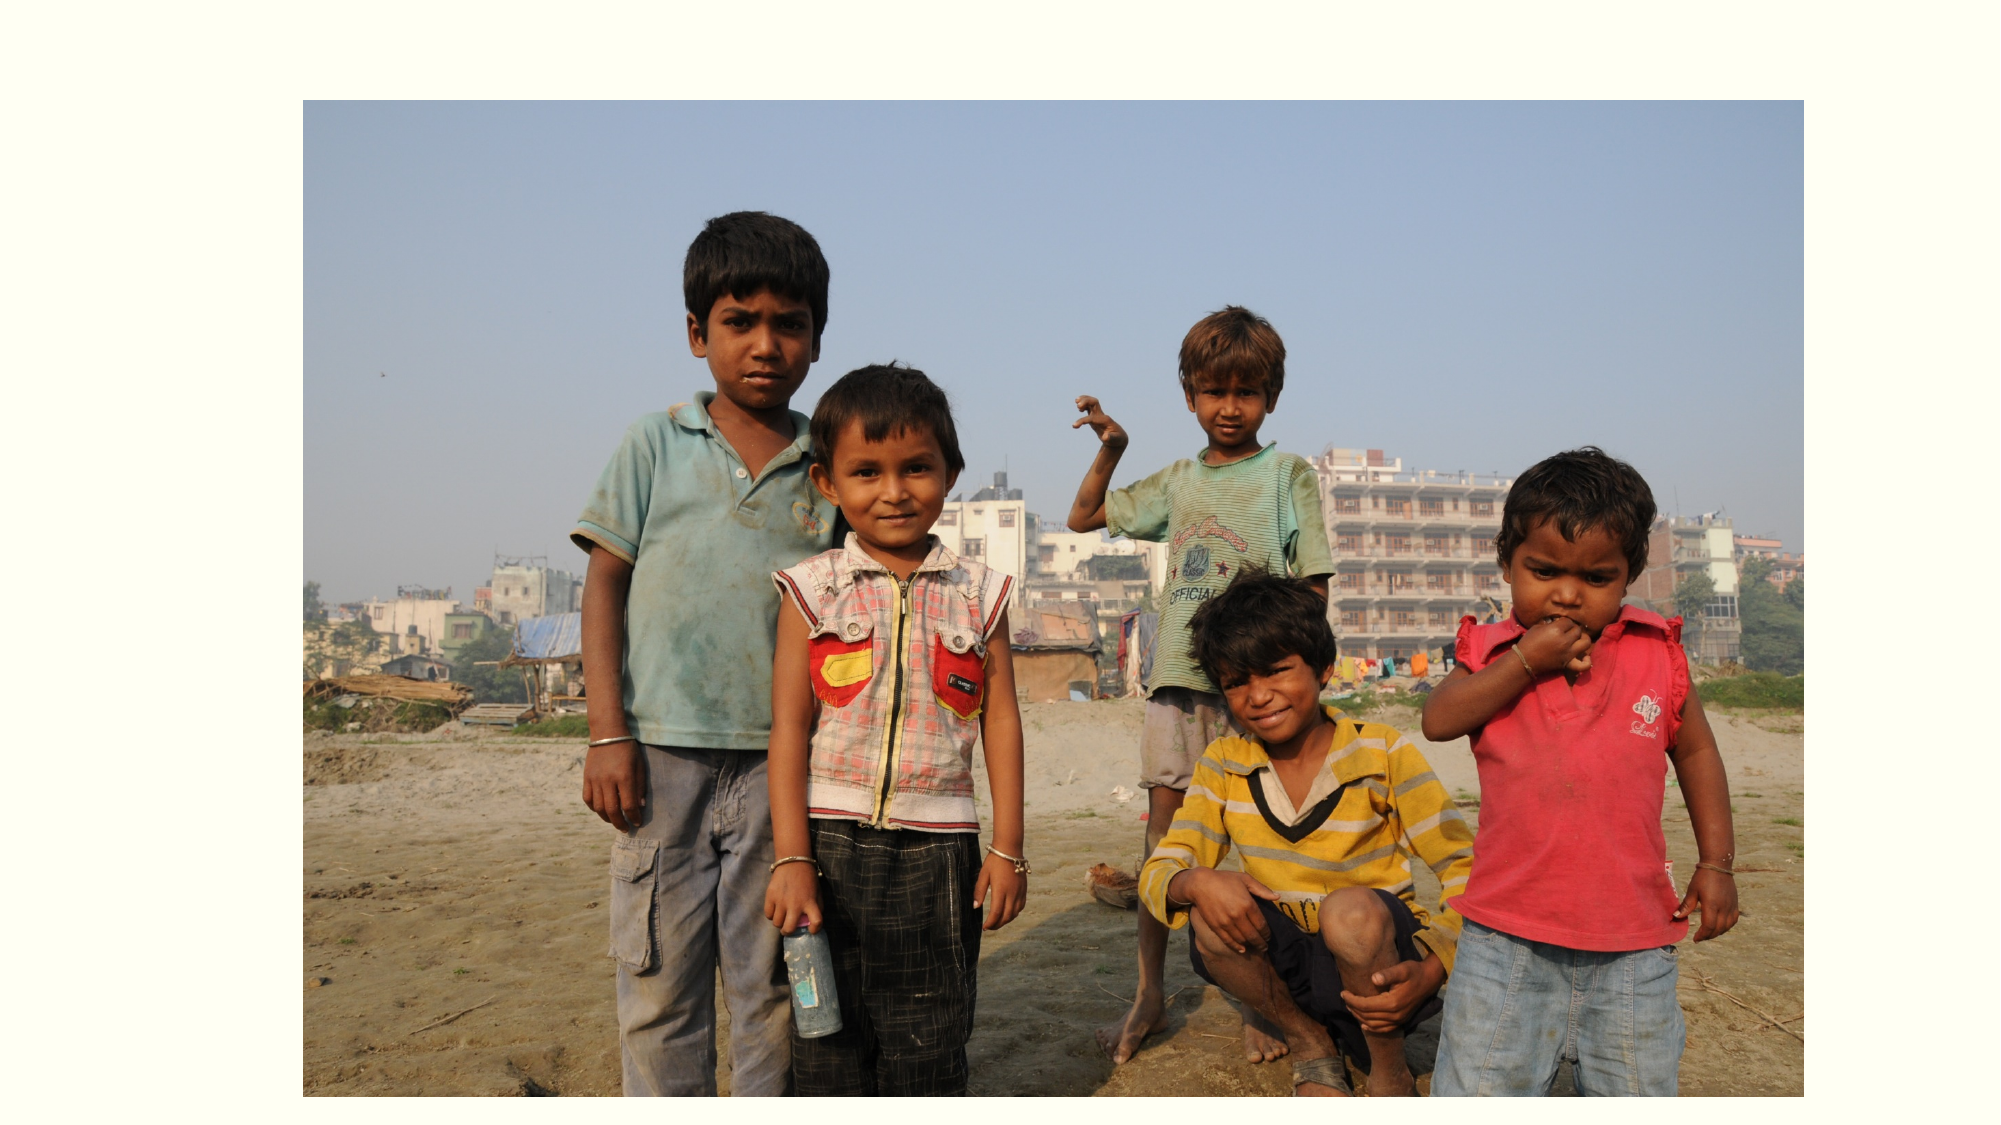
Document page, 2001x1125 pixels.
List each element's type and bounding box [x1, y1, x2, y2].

picture [303, 100, 1804, 1097]
